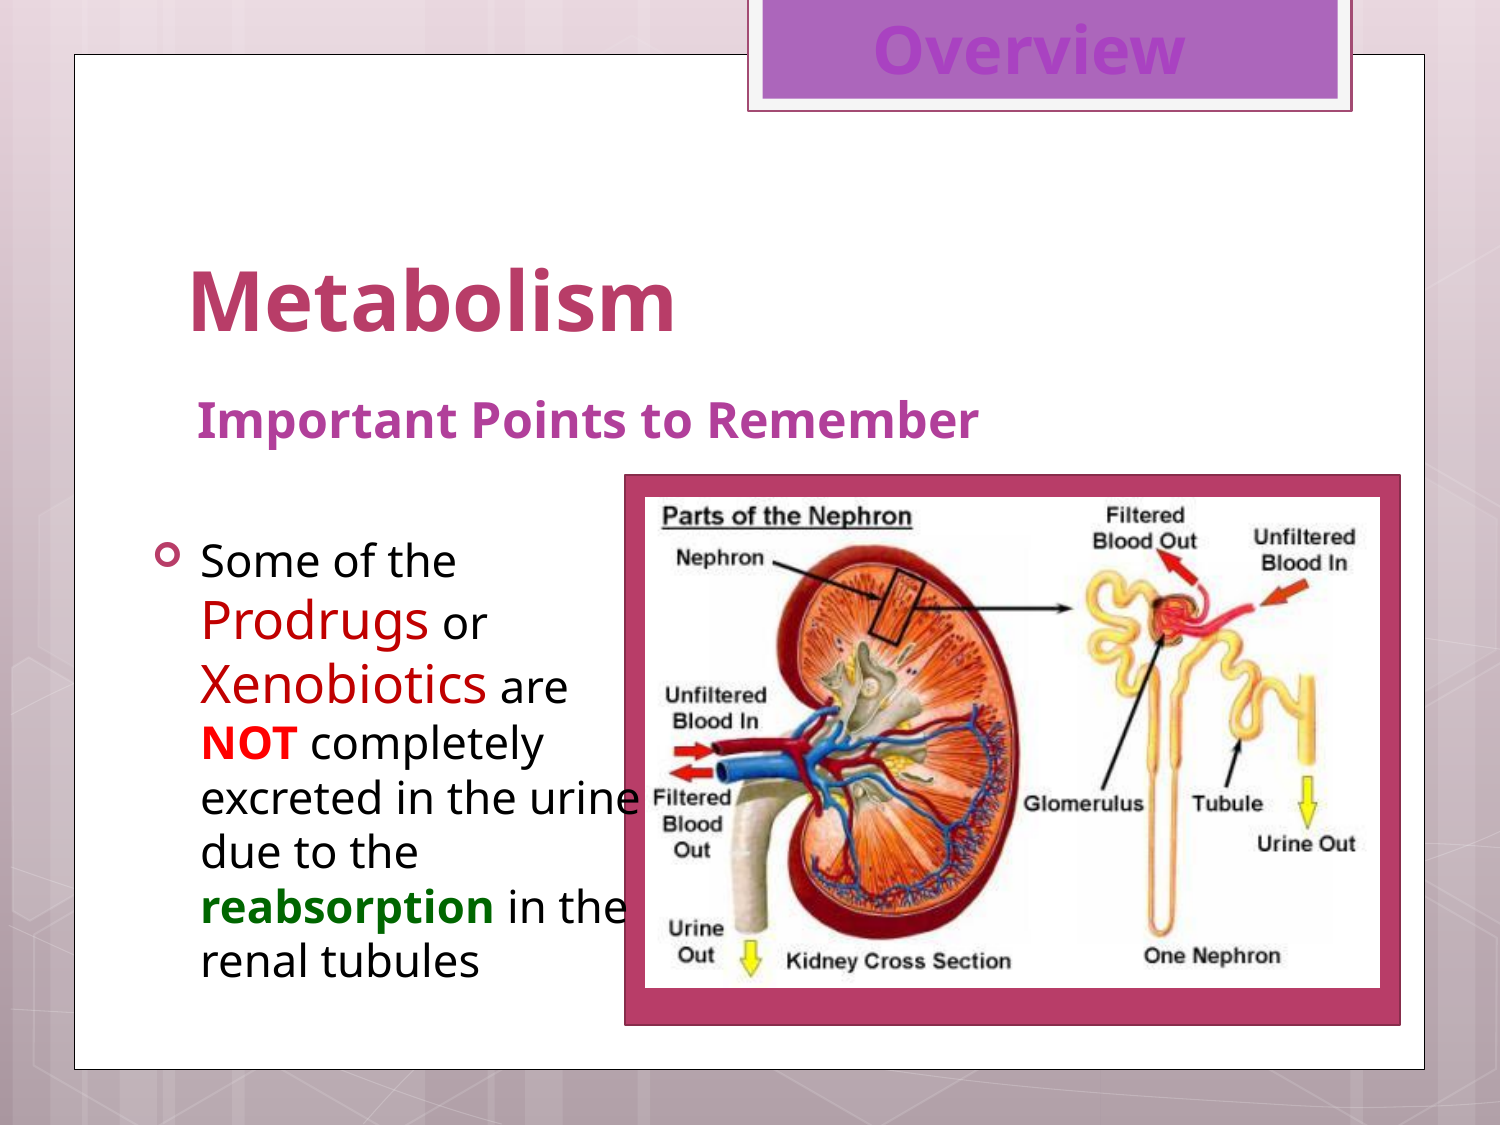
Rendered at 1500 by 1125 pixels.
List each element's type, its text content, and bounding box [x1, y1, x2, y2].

text_box Some of the Prodrugs or Xenobiotics are NOT completely excreted in the urine due to the reabsorption in the renal tubules [124, 524, 663, 998]
title Metabolism [171, 168, 1324, 357]
text_box Overview [857, 0, 1203, 95]
list Important Points to Remember [171, 381, 1283, 524]
picture [645, 497, 1380, 988]
text_box [624, 474, 1401, 1026]
